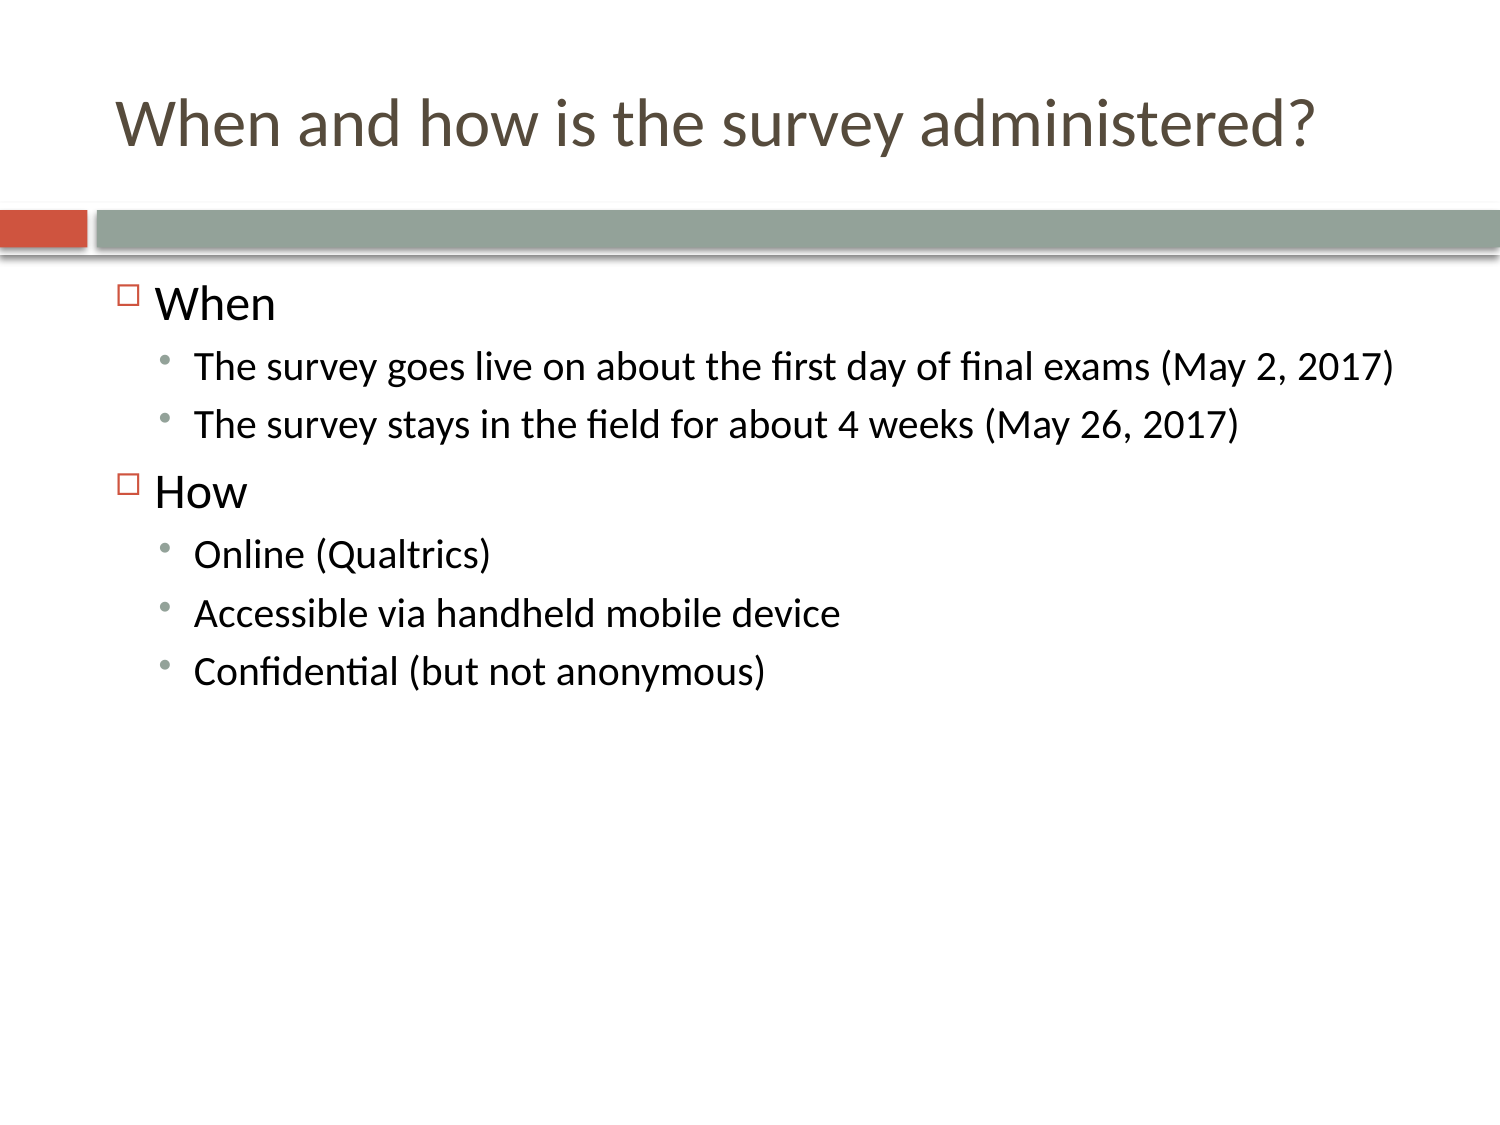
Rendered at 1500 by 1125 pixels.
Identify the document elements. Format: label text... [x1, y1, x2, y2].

list When The survey goes live on about the first day of final exams (May 2, 2017) The survey stays in the field for about 4 weeks (May 26, 2017) How Online (Qualtrics) Accessible via handheld mobile device Confidential (but not anonymous) [100, 262, 1438, 1000]
title When and how is the survey administered? [100, 37, 1438, 200]
